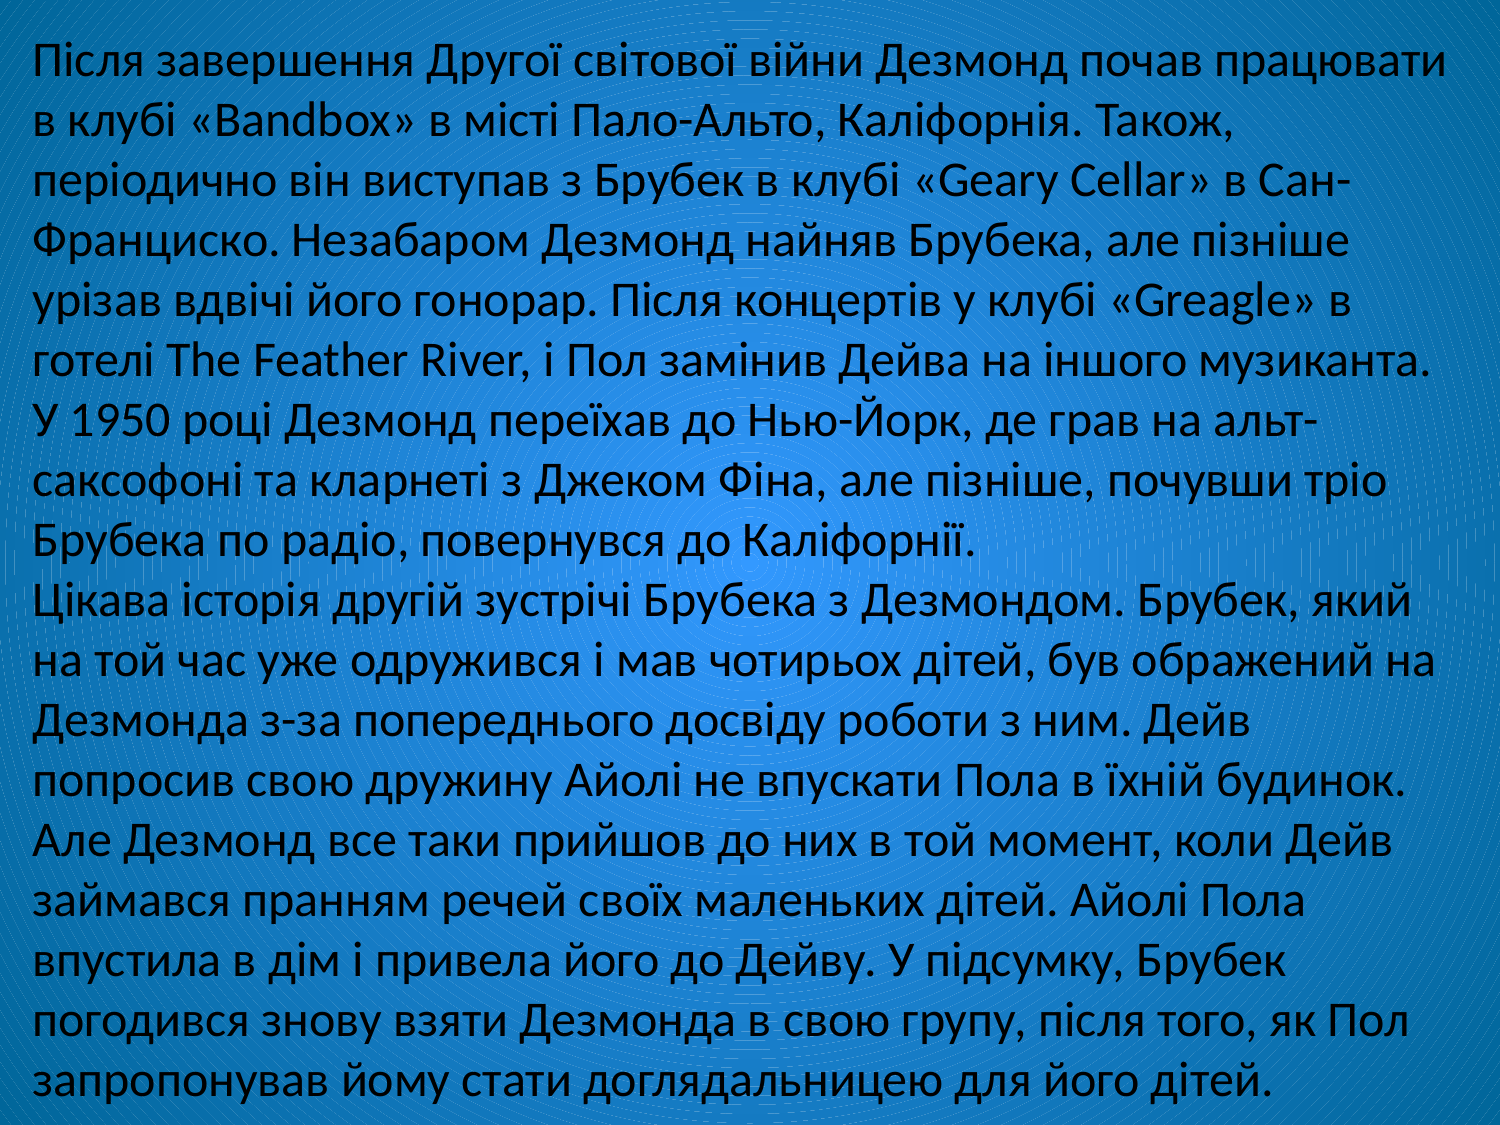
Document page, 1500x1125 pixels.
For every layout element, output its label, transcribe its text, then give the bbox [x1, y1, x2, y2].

text_box Після завершення Другої світової війни Дезмонд почав працювати в клубі «Bandbox» в місті Пало-Альто, Каліфорнія. Також, періодично він виступав з Брубек в клубі «Geary Cellar» в Сан-Франциско. Незабаром Дезмонд найняв Брубека, але пізніше урізав вдвічі його гонорар. Після концертів у клубі «Greagle» в готелі The Feather River, і Пол замінив Дейва на іншого музиканта. У 1950 році Дезмонд переїхав до Нью-Йорк, де грав на альт-саксофоні та кларнеті з Джеком Фіна, але пізніше, почувши тріо Брубека по радіо, повернувся до Каліфорнії. Цікава історія другій зустрічі Брубека з Дезмондом. Брубек, який на той час уже одружився і мав чотирьох дітей, був ображений на Дезмонда з-за попереднього досвіду роботи з ним. Дейв попросив свою дружину Айолі не впускати Пола в їхній будинок. Але Дезмонд все таки прийшов до них в той момент, коли Дейв займався пранням речей своїх маленьких дітей. Айолі Пола впустила в дім і привела його до Дейву. У підсумку, Брубек погодився знову взяти Дезмонда в свою групу, після того, як Пол запропонував йому стати доглядальницею для його дітей. [17, 19, 1471, 1114]
